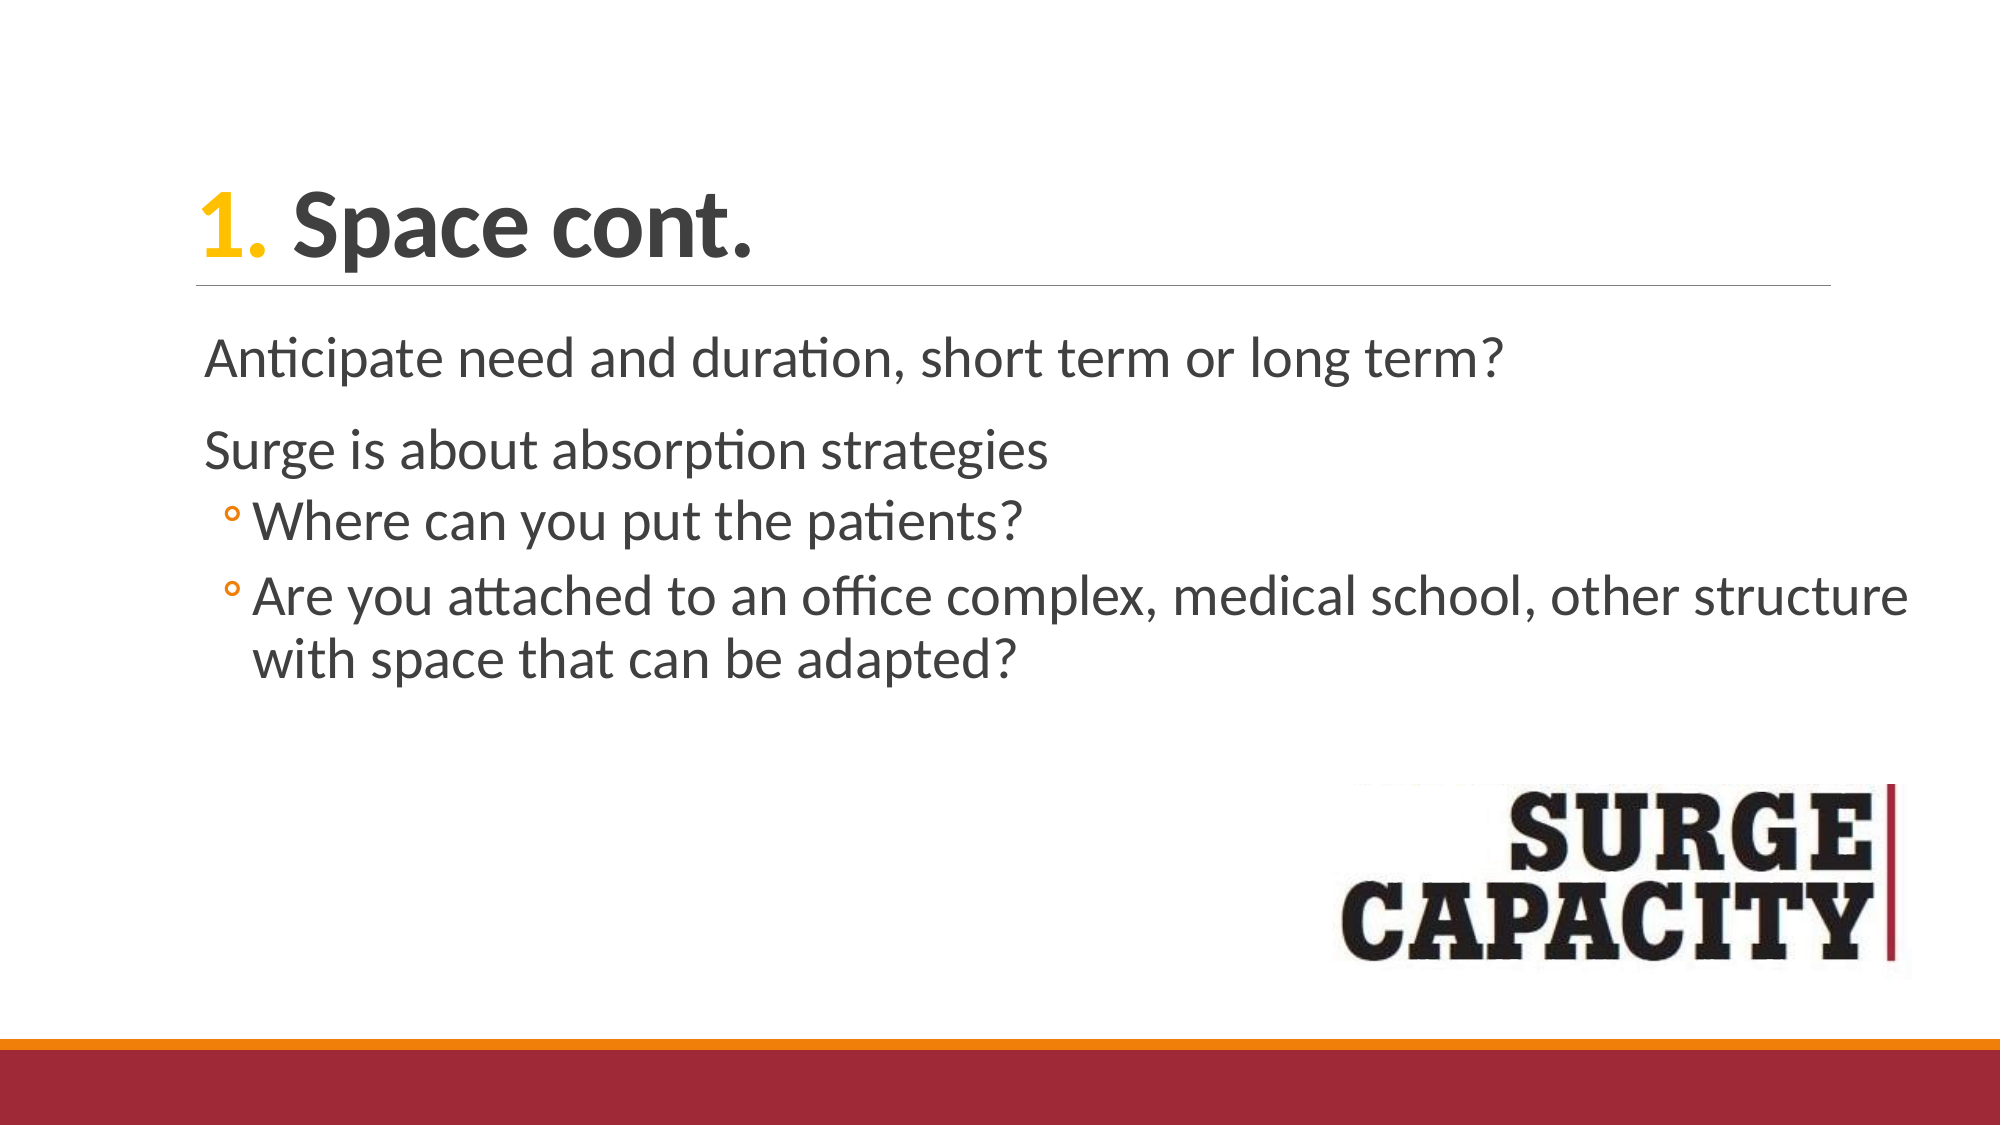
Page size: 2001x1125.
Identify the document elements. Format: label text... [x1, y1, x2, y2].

list Anticipate need and duration, short term or long term? Surge is about absorption strategies Where can you put the patients? Are you attached to an office complex, medical school, other structure with space that can be adapted? [189, 319, 1936, 1023]
title 1. Space cont. [180, 47, 1830, 285]
picture [1281, 783, 1936, 980]
